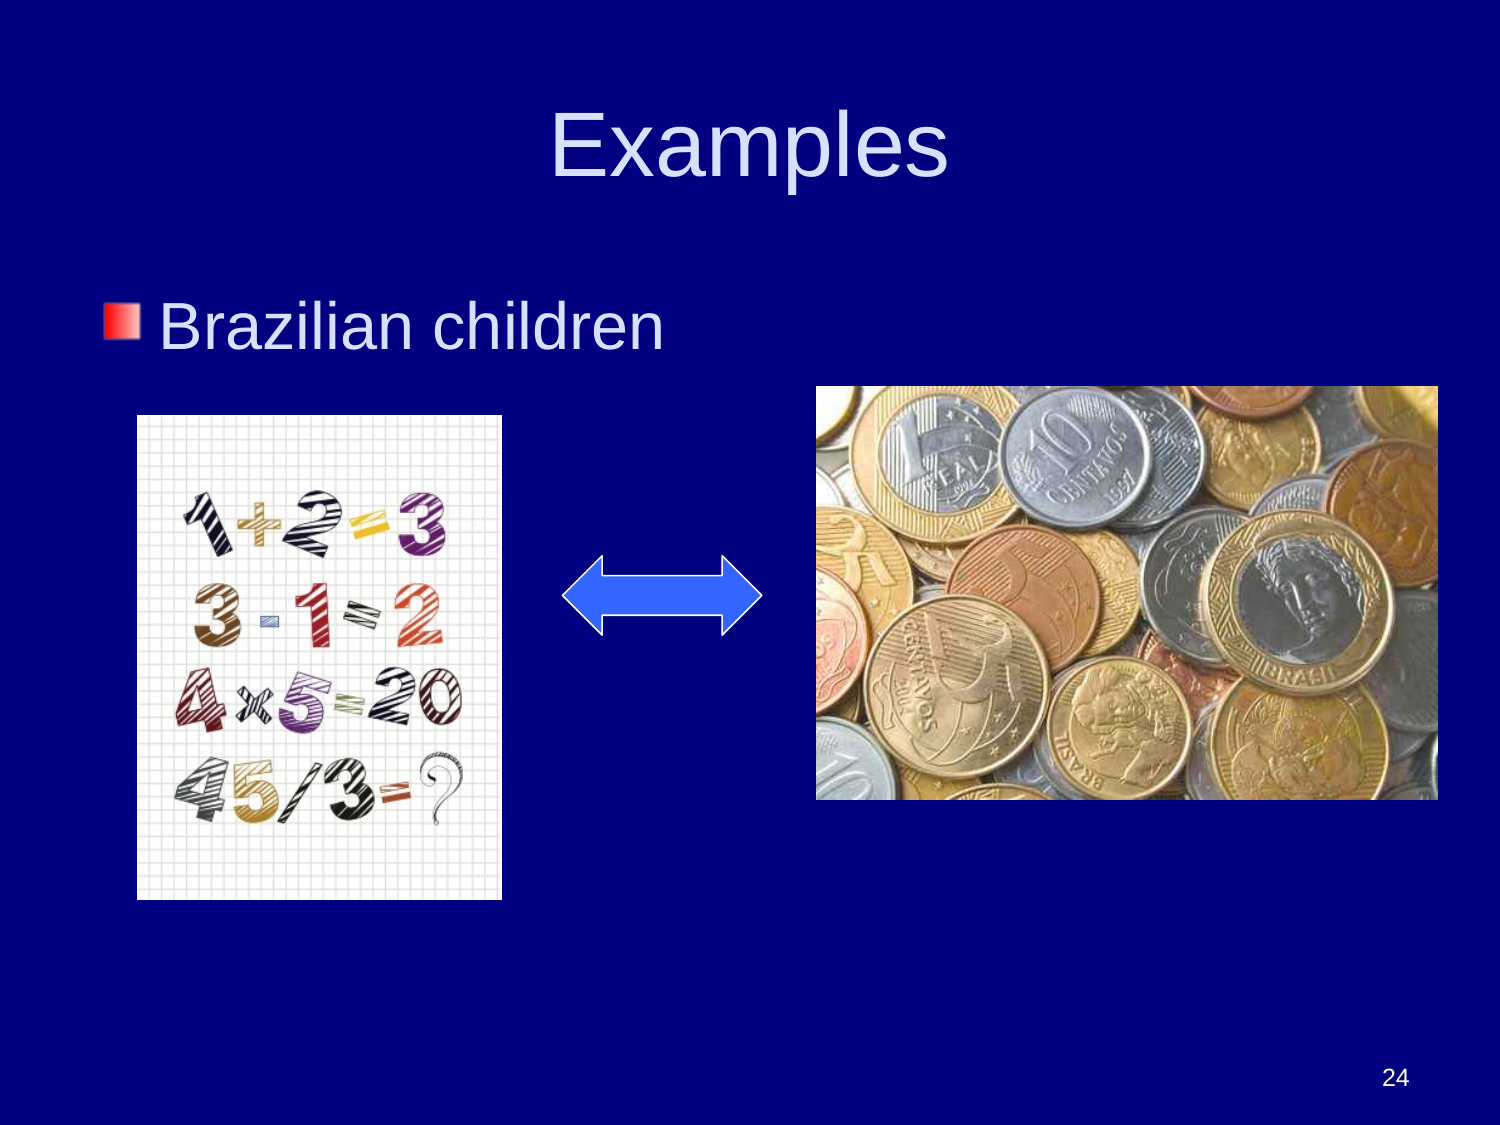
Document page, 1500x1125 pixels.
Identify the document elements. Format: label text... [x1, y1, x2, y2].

picture [816, 386, 1438, 801]
text_box [562, 555, 762, 636]
slide_number 24 [1074, 1023, 1426, 1100]
picture [102, 301, 145, 344]
list Brazilian children [87, 274, 1438, 1019]
title Examples [74, 45, 1426, 234]
picture [137, 414, 502, 901]
